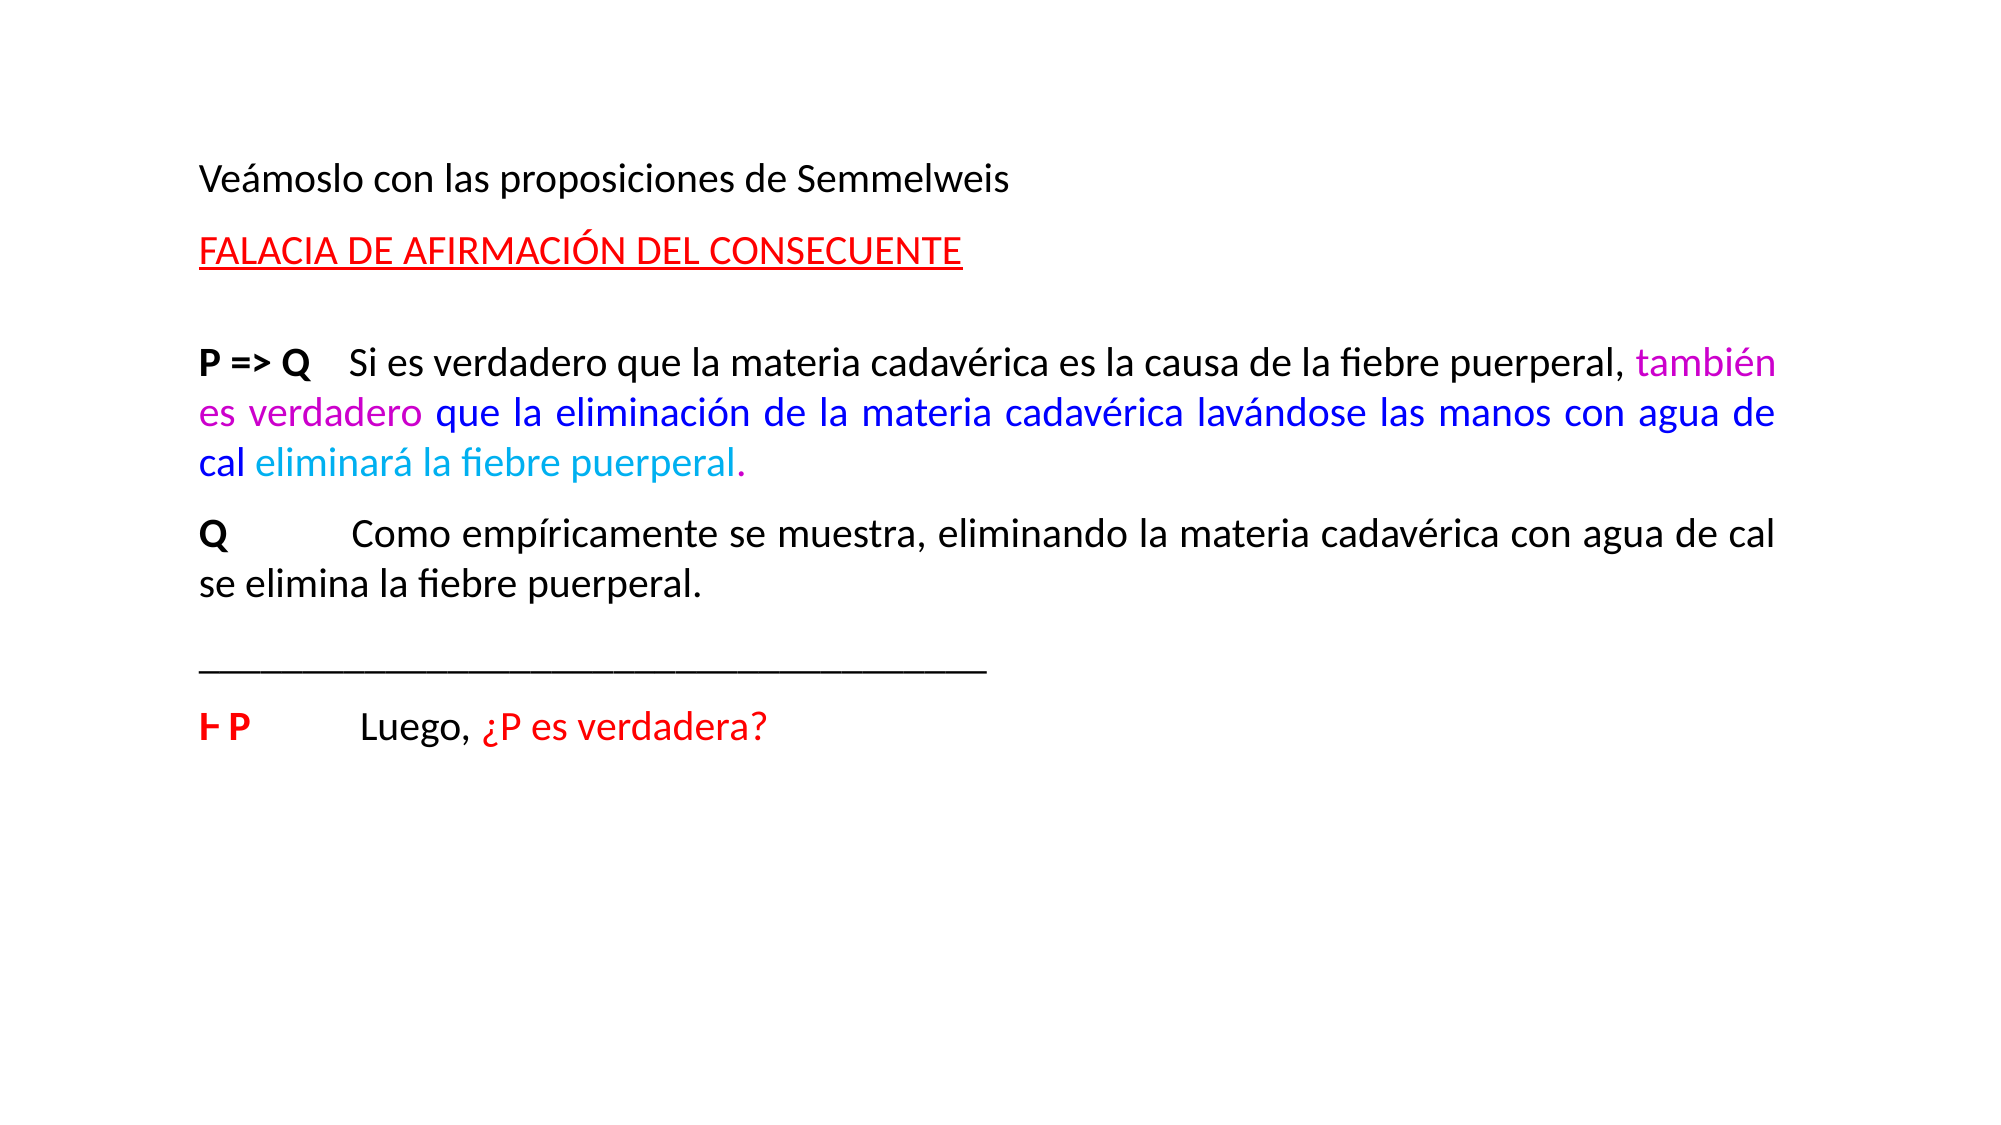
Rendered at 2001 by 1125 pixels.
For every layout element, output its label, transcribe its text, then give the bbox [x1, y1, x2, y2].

subtitle Veámoslo con las proposiciones de Semmelweis FALACIA DE AFIRMACIÓN DEL CONSECUENTE P => Q Si es verdadero que la materia cadavérica es la causa de la fiebre puerperal, también es verdadero que la eliminación de la materia cadavérica lavándose las manos con agua de cal eliminará la fiebre puerperal. Q Como empíricamente se muestra, eliminando la materia cadavérica con agua de cal se elimina la fiebre puerperal. ______________________________________ Ⱶ P Luego, ¿P es verdadera? [183, 149, 1792, 968]
